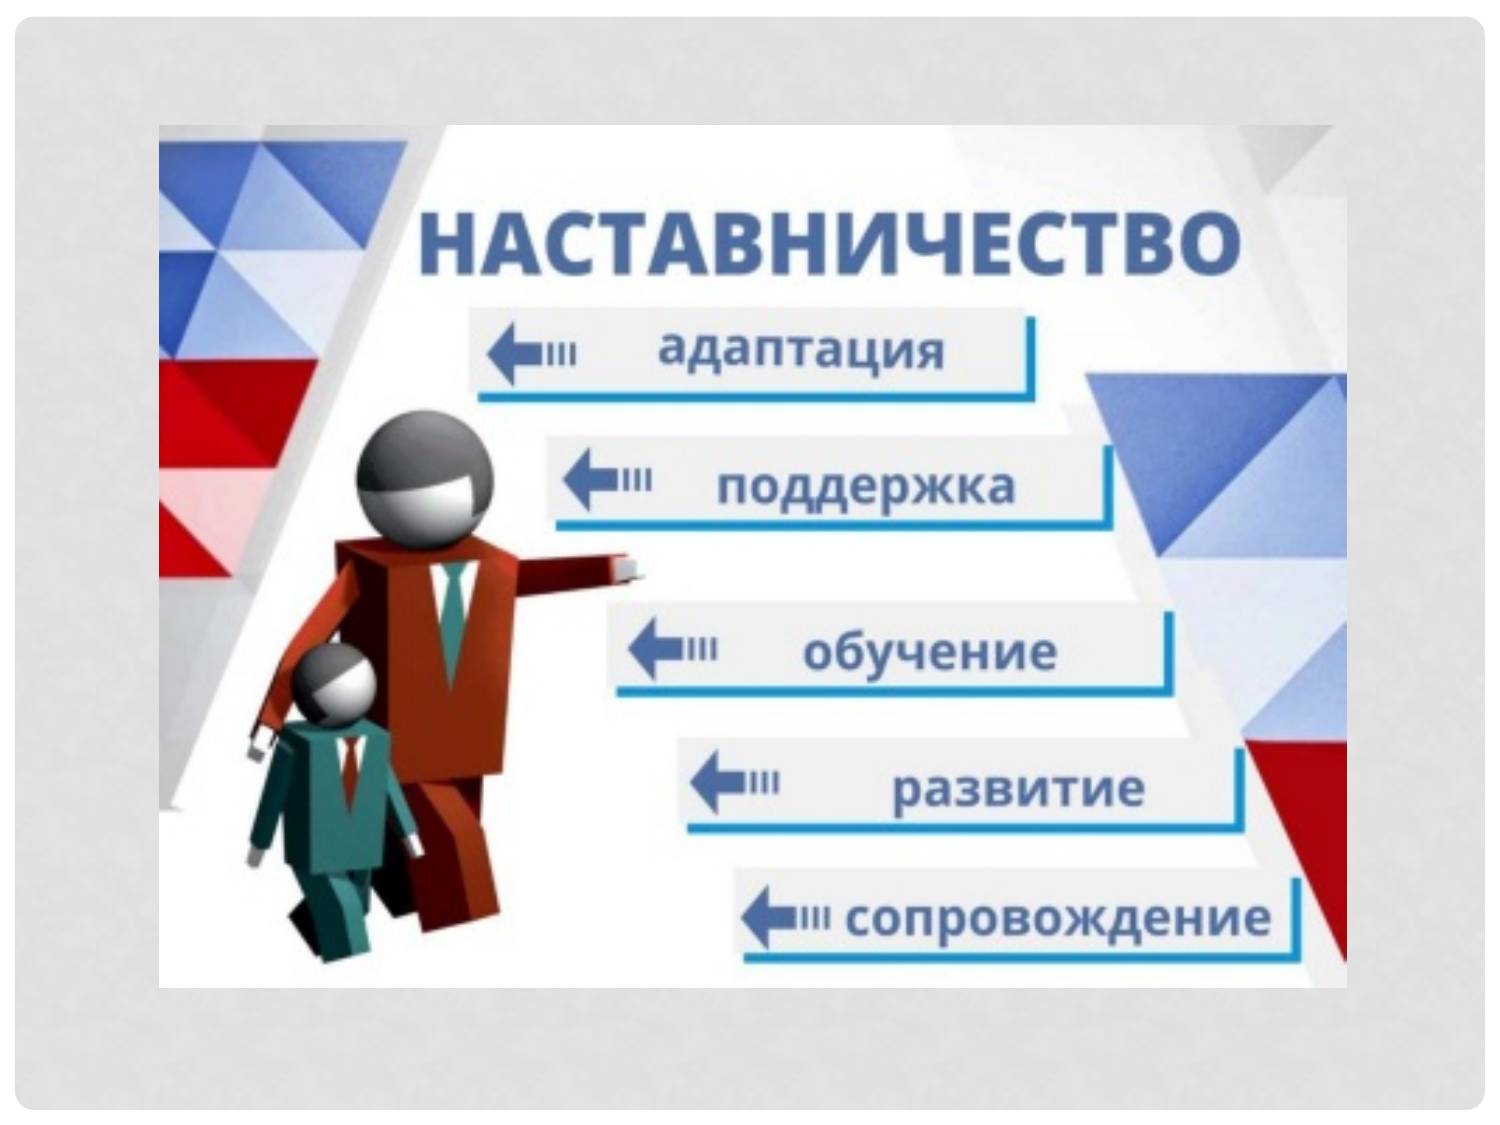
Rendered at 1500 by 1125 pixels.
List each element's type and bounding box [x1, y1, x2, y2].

picture [159, 125, 1347, 988]
